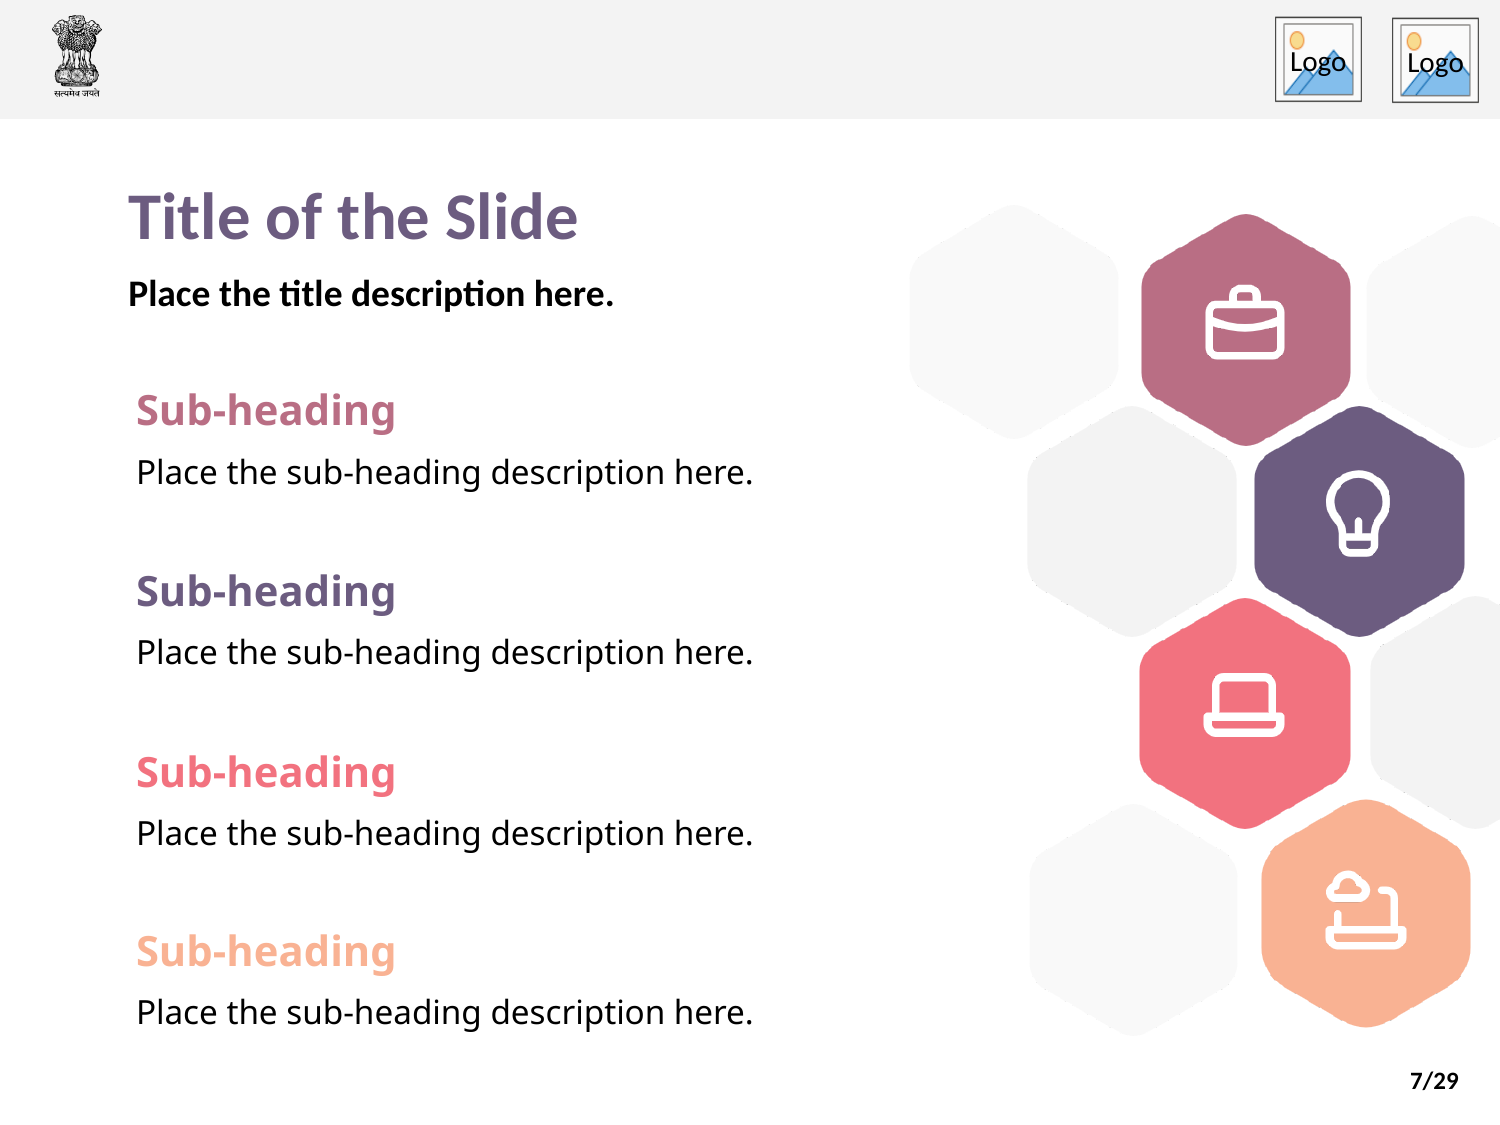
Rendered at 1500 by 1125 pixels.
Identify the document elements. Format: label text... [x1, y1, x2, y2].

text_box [893, 200, 1500, 1040]
text_box Sub-heading [136, 369, 843, 435]
text_box Sub-heading [136, 911, 846, 977]
text_box Sub-heading [136, 551, 846, 616]
text_box Place the sub-heading description here. [136, 449, 859, 501]
text_box Place the sub-heading description here. [136, 629, 859, 693]
text_box Place the sub-heading description here. [136, 989, 859, 1092]
list Place the title description here. [113, 266, 893, 332]
text_box Sub-heading [136, 732, 849, 798]
text_box Place the sub-heading description here. [136, 810, 849, 863]
list Title of the Slide [113, 174, 804, 246]
picture [0, 0, 1500, 119]
